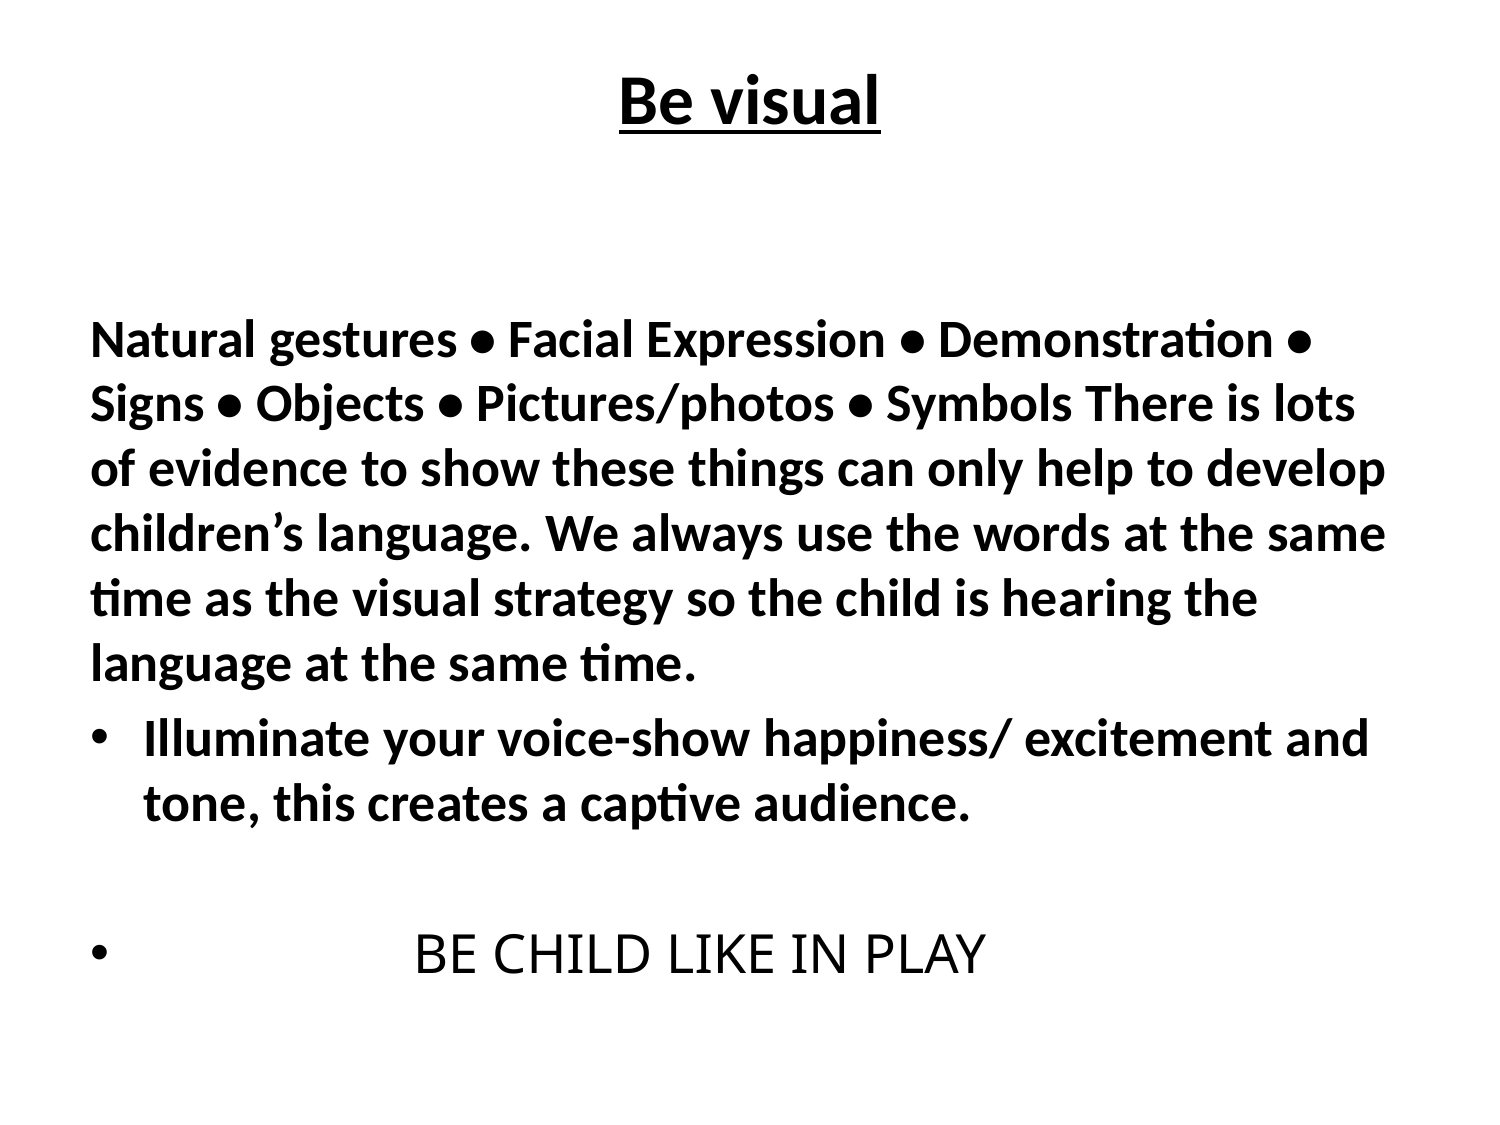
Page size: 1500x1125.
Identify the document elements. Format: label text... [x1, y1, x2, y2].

title Be visual [75, 45, 1425, 219]
list Natural gestures • Facial Expression • Demonstration • Signs • Objects • Pictures/photos • Symbols There is lots of evidence to show these things can only help to develop children’s language. We always use the words at the same time as the visual strategy so the child is hearing the language at the same time. Illuminate your voice-show happiness/ excitement and tone, this creates a captive audience. BE CHILD LIKE IN PLAY [75, 219, 1425, 1005]
